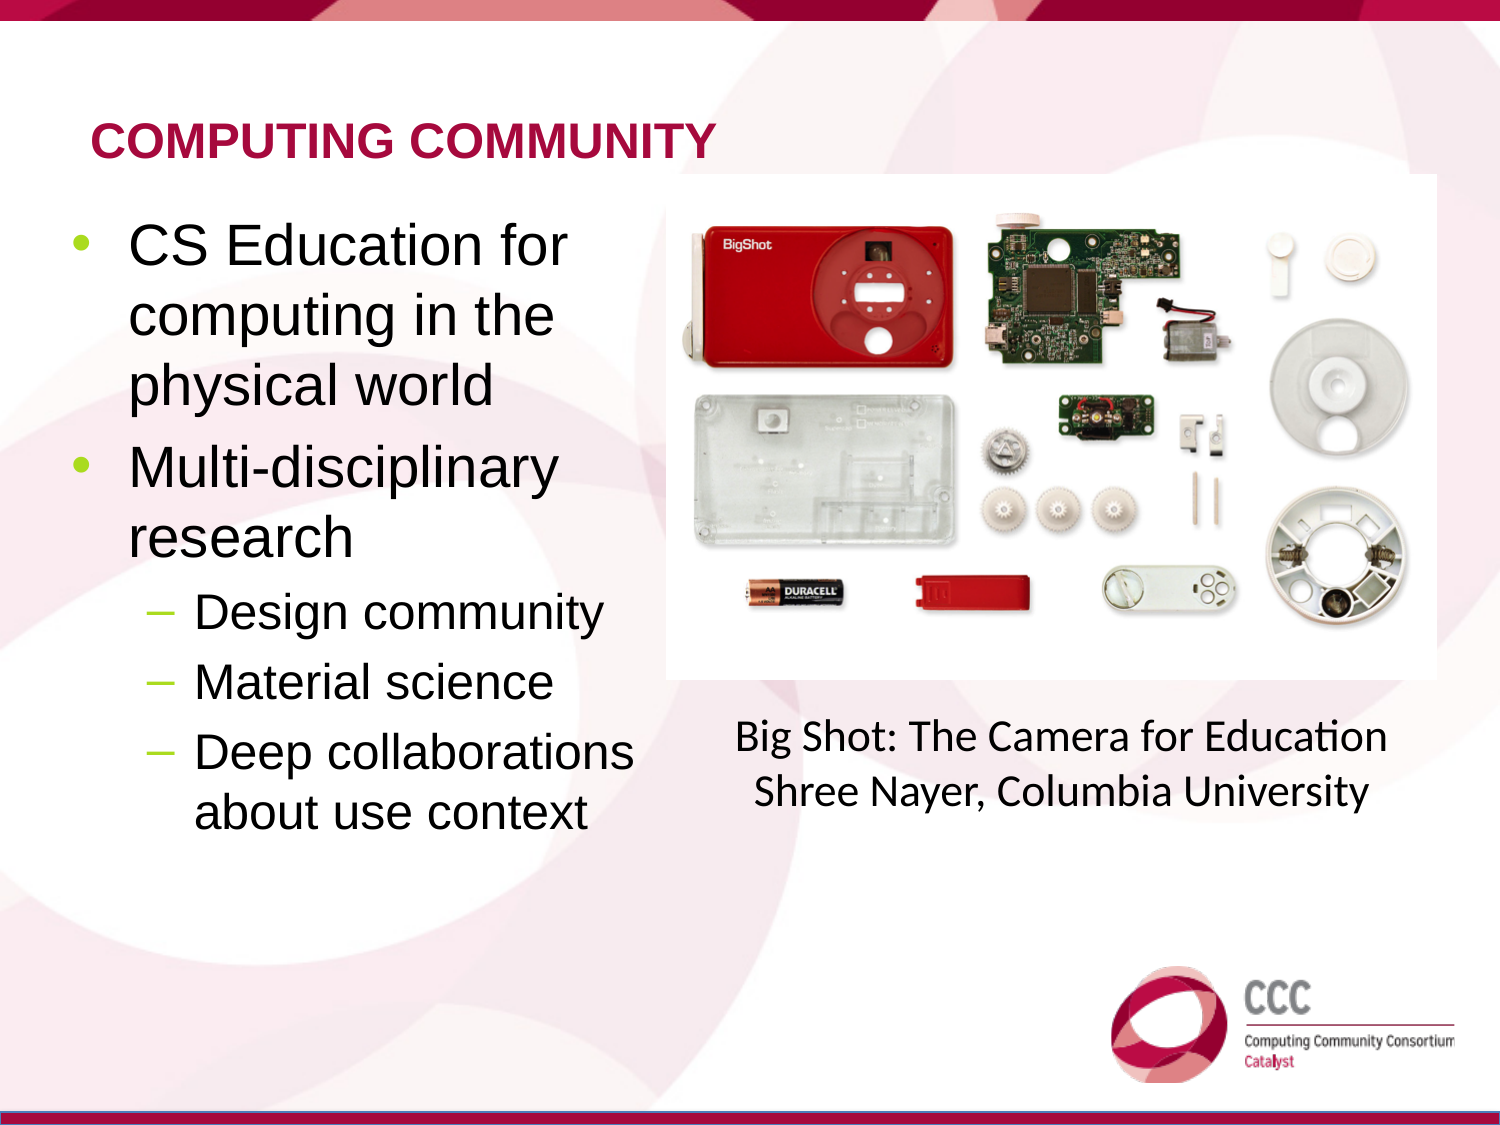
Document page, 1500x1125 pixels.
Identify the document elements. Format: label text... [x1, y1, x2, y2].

list CS Education for computing in the physical world Multi-disciplinary research Design community Material science Deep collaborations about use context [56, 200, 678, 982]
text_box Big Shot: The Camera for Education Shree Nayer, Columbia University [719, 698, 1404, 823]
title Computing Community [75, 45, 1425, 200]
picture [0, 0, 1500, 1111]
